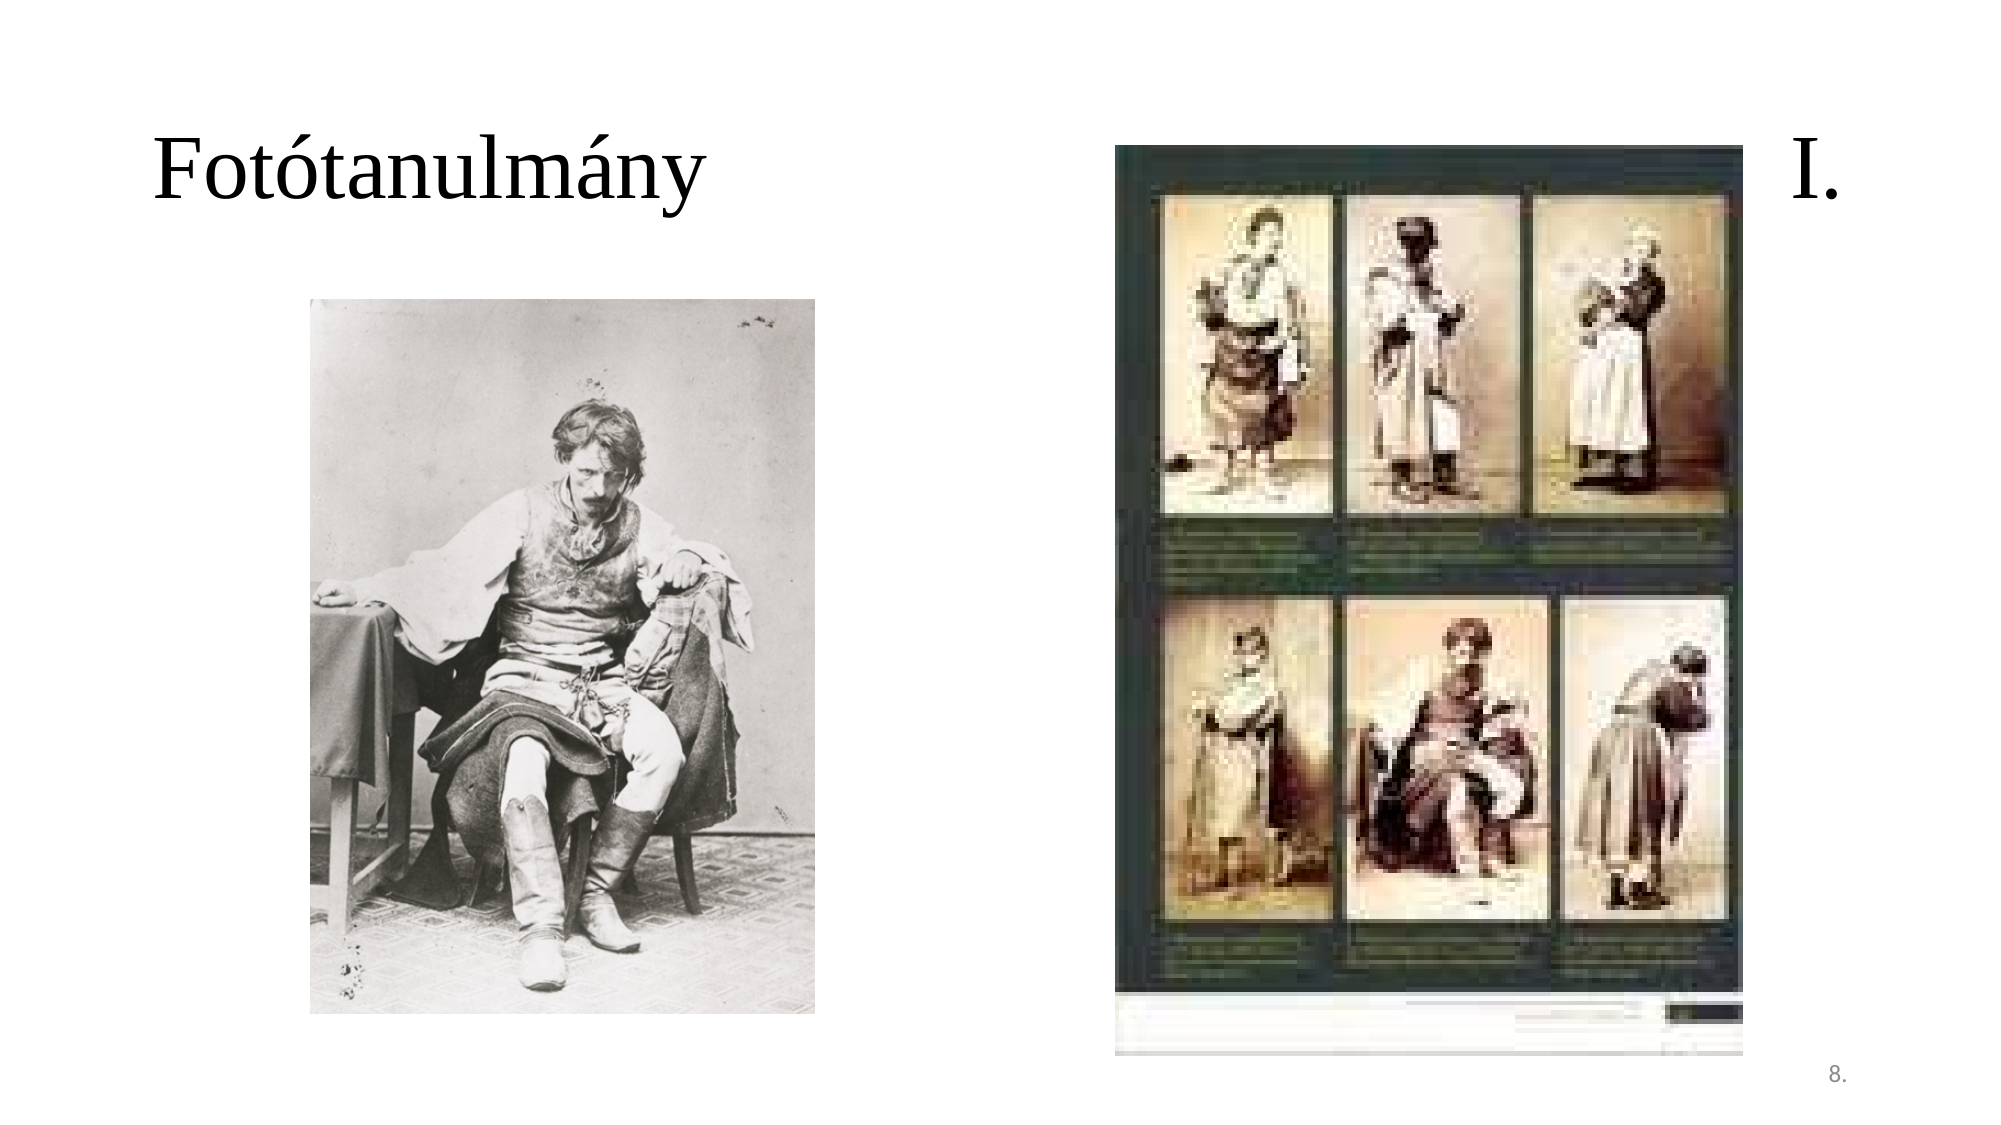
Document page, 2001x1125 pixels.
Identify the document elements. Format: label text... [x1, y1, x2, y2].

slide_number 8. [1412, 1042, 1863, 1103]
title Fotótanulmány I. [137, 59, 1863, 278]
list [1115, 145, 1743, 1056]
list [310, 299, 815, 1014]
